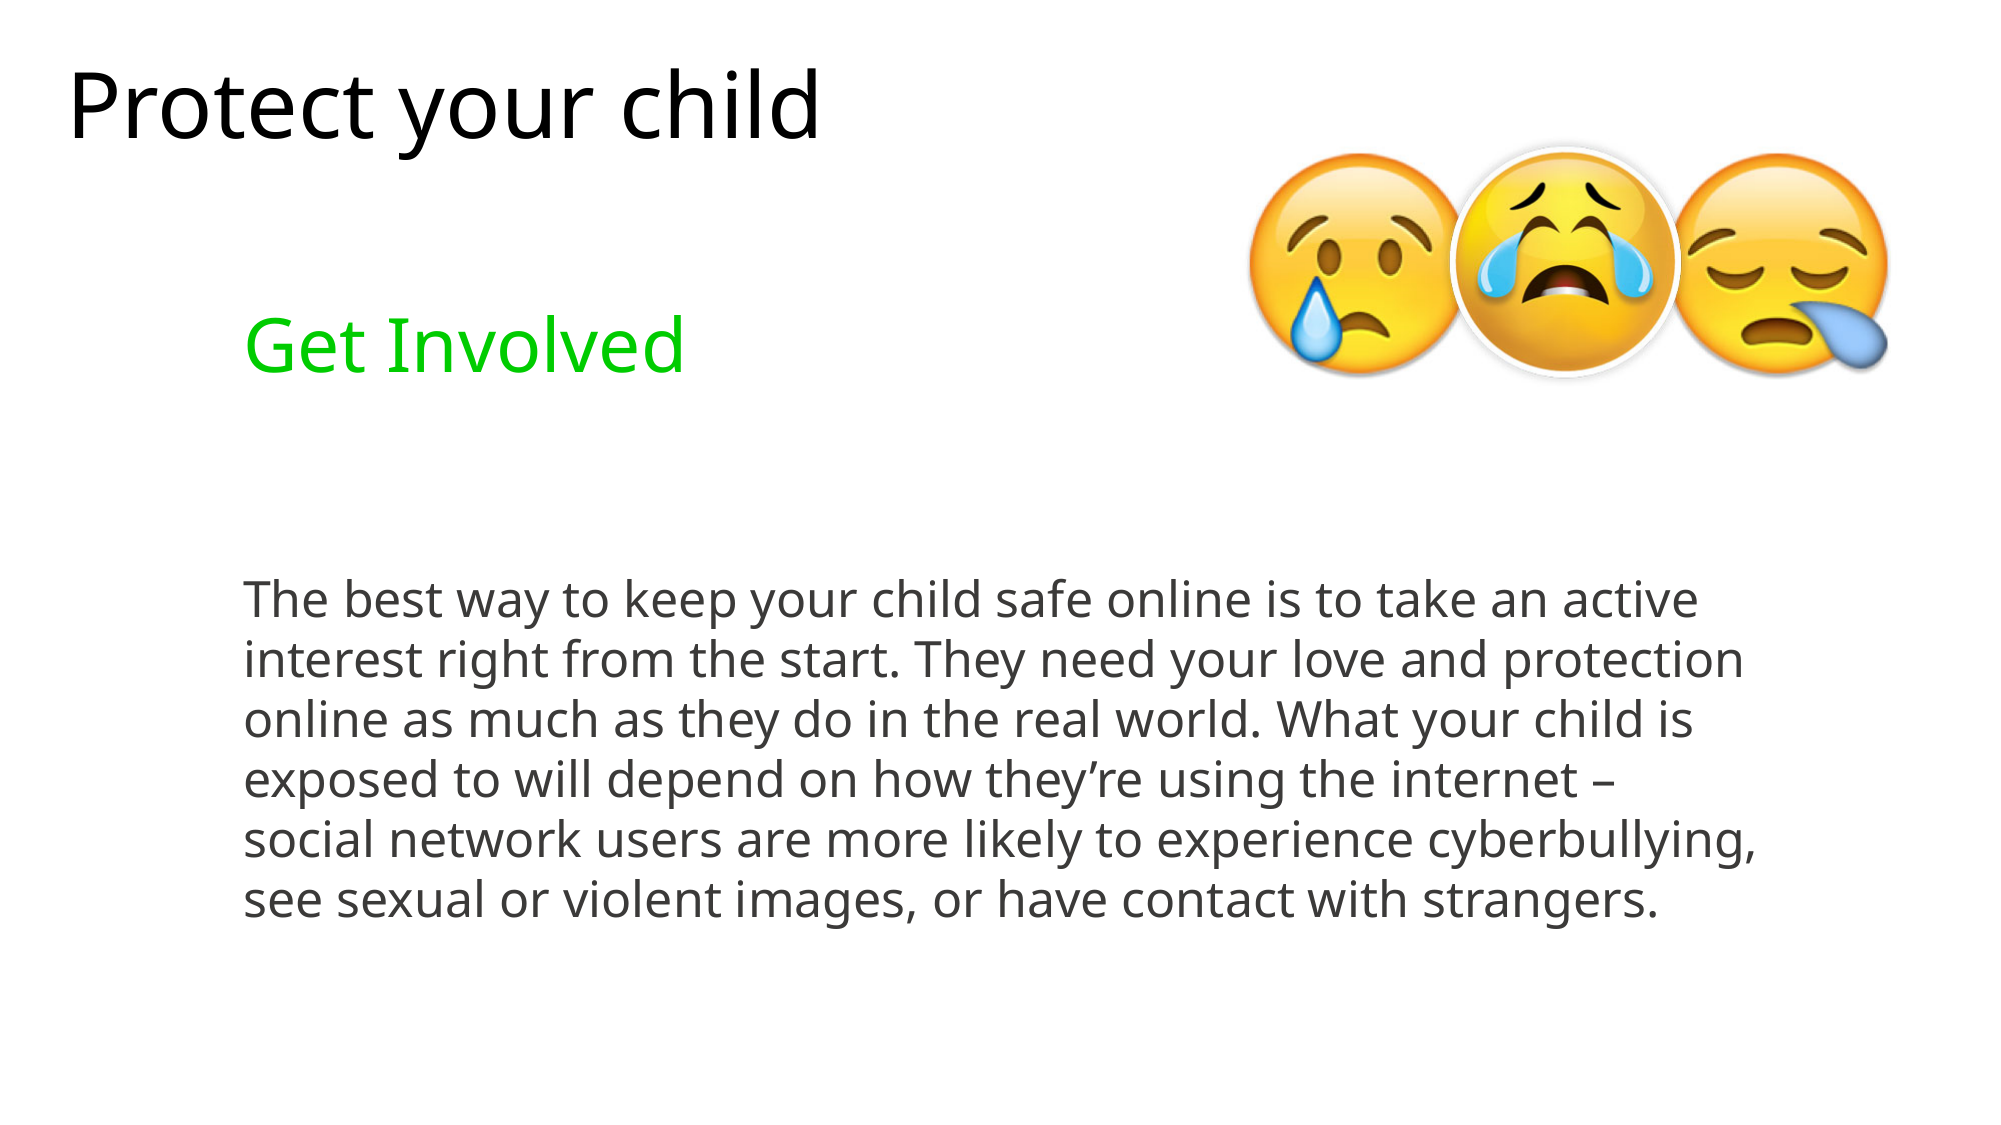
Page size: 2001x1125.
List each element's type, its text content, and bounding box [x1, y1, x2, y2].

text_box Get Involved The best way to keep your child safe online is to take an active interest right from the start. They need your love and protection online as much as they do in the real world. What your child is exposed to will depend on how they’re using the internet – social network users are more likely to experience cyberbullying, see sexual or violent images, or have contact with strangers. Challenge your child and learn about e-safety together with our tablet app [228, 290, 1777, 981]
picture [1240, 34, 1899, 473]
title Protect your child [51, 0, 1777, 218]
